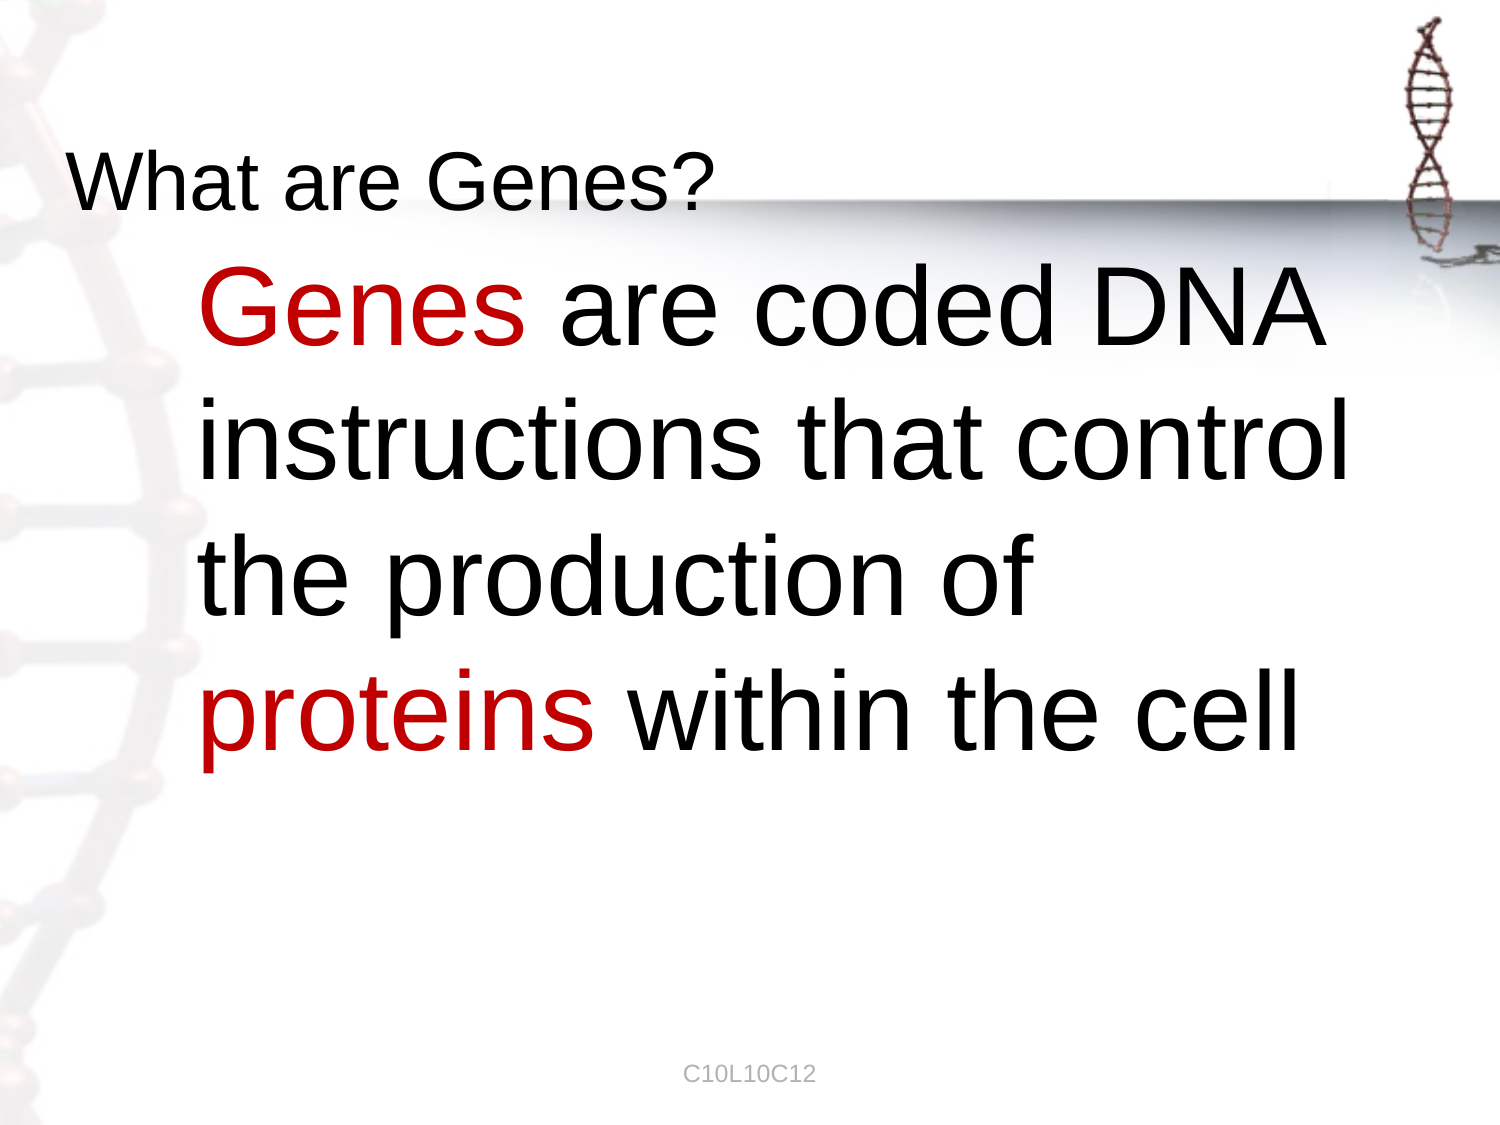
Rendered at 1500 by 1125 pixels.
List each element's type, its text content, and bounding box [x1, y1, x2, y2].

list Genes are coded DNA instructions that control the production of proteins within the cell [125, 224, 1388, 800]
picture [0, 0, 1500, 1125]
title What are Genes? [50, 99, 1394, 254]
footer C10L10C12 [512, 1042, 988, 1103]
